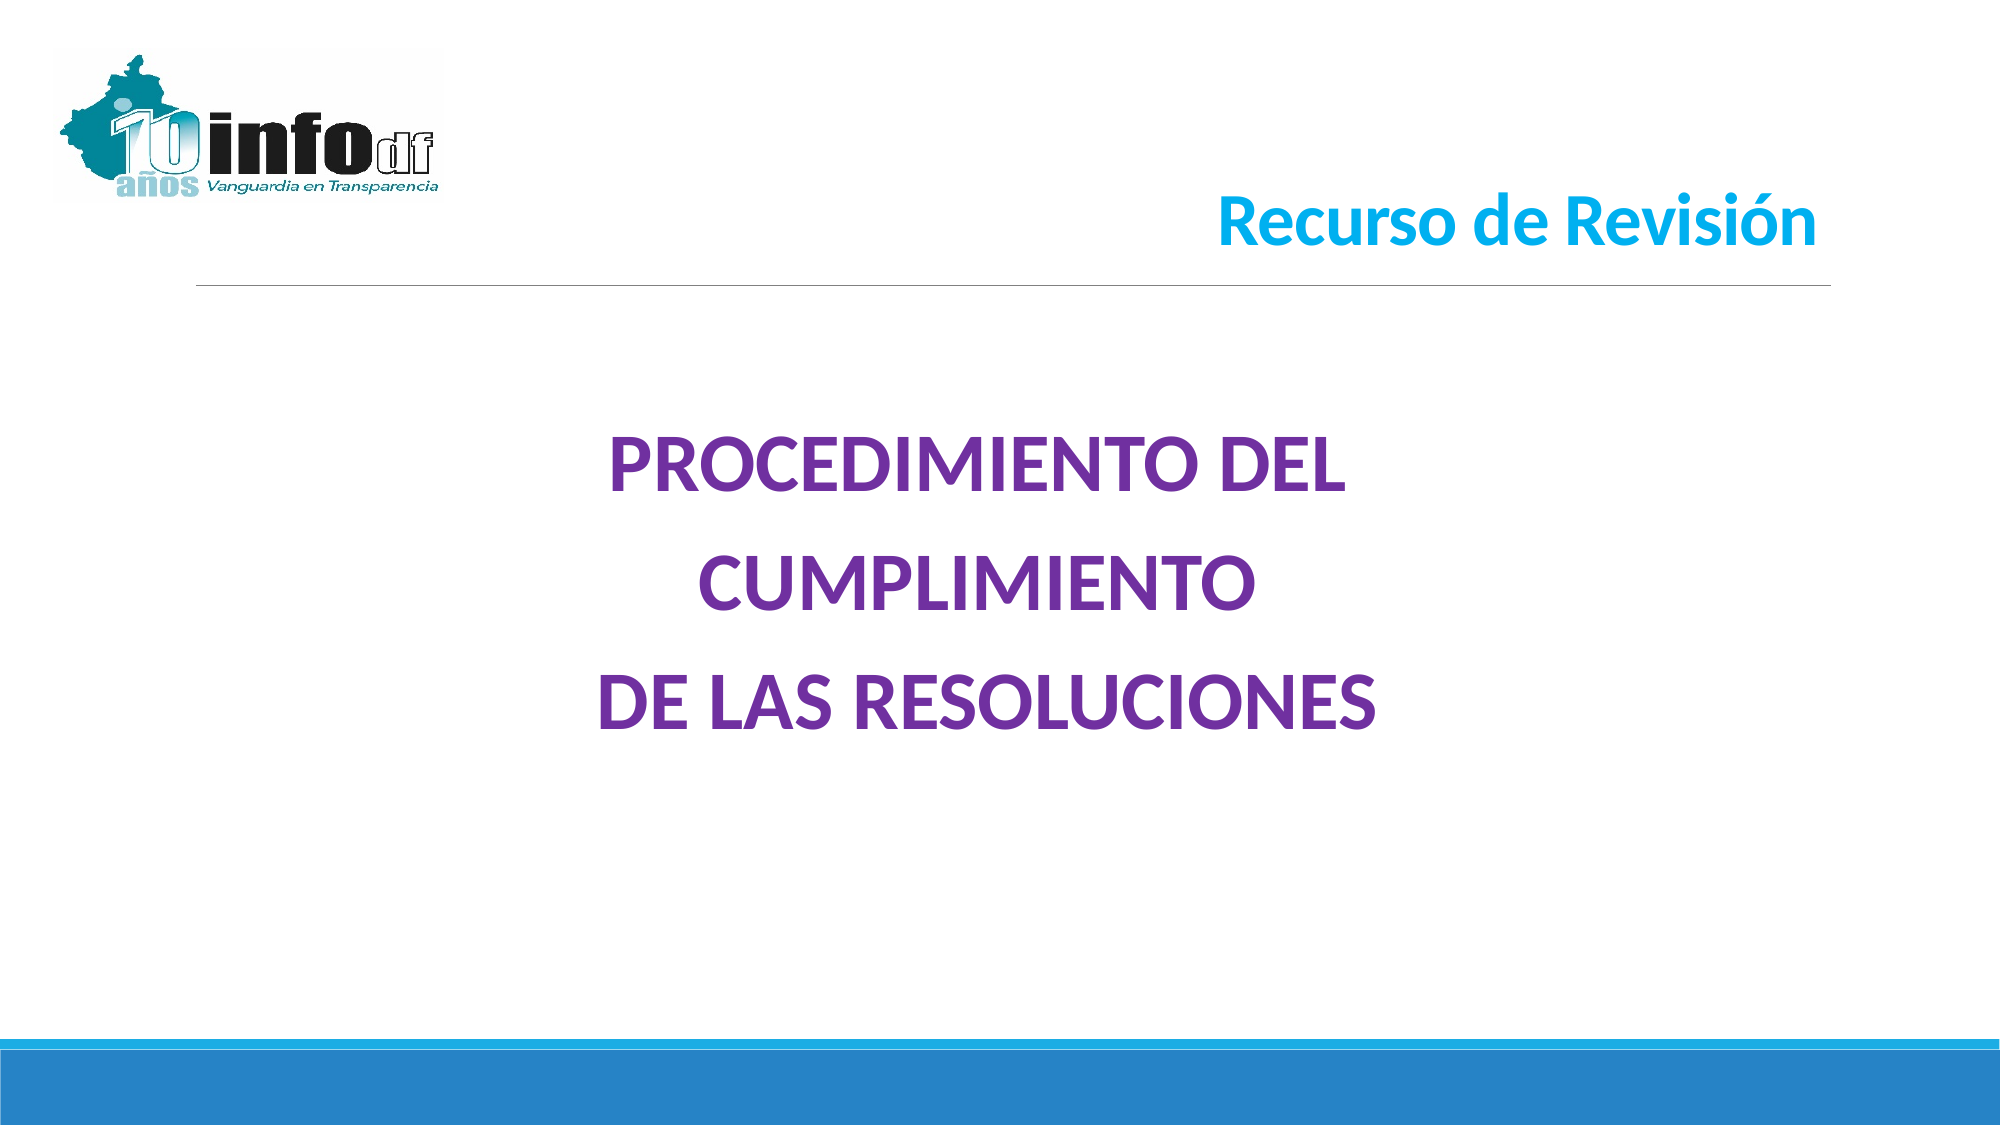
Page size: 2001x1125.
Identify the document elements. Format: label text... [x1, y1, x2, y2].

picture [53, 48, 444, 203]
text_box Recurso de Revisión [1032, 176, 1834, 299]
list PROCEDIMIENTO DEL CUMPLIMIENTO DE LAS RESOLUCIONES [153, 412, 1804, 1066]
